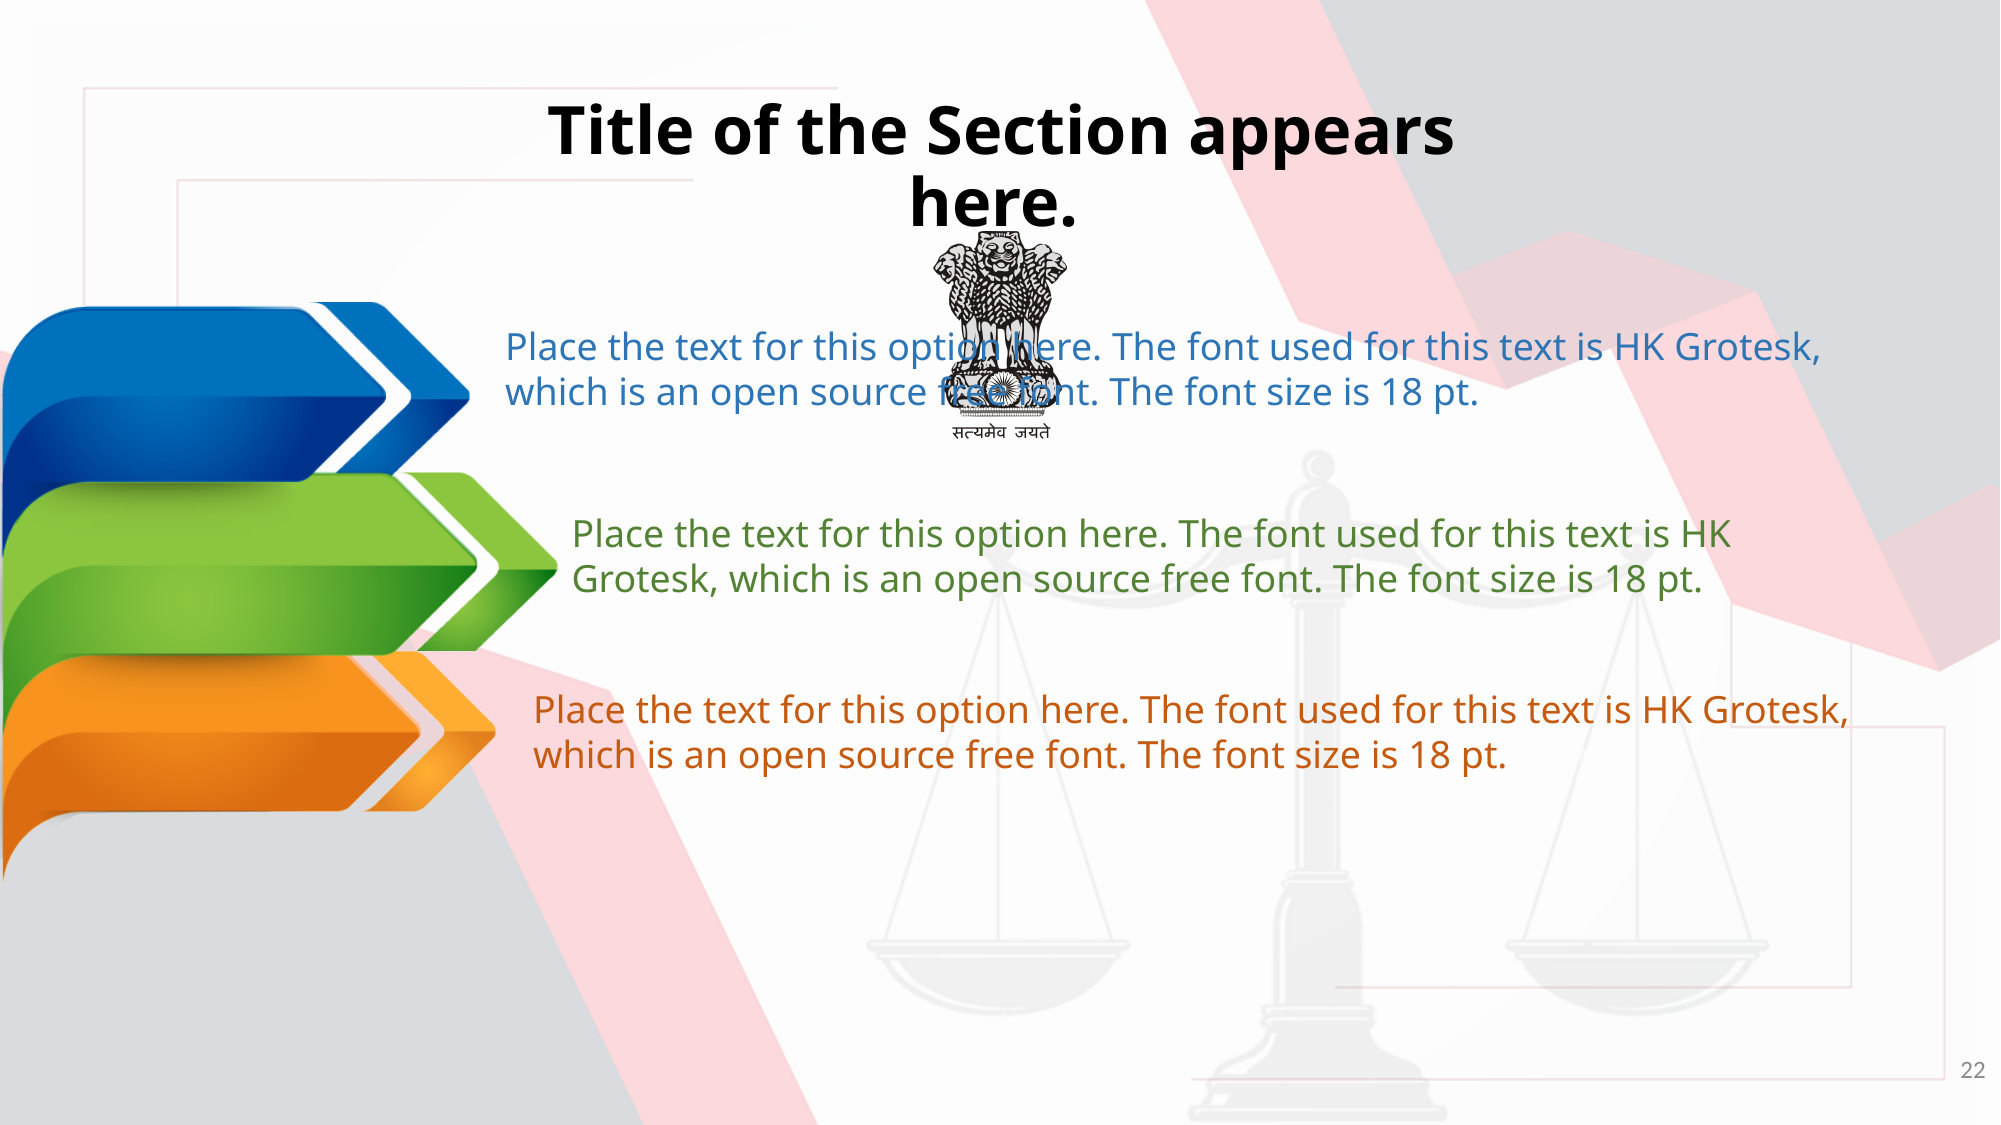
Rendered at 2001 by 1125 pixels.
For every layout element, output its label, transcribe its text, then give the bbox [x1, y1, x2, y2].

picture [0, 302, 558, 1099]
picture [933, 421, 1067, 439]
text_box Title of the Section appears here. [491, 89, 1513, 249]
picture [933, 249, 1067, 315]
slide_number 22 [1550, 1038, 2000, 1099]
text_box Place the text for this option here. The font used for this text is HK Grotesk, which is an open source free font. The font size is 18 pt. [557, 679, 1922, 784]
text_box Place the text for this option here. The font used for this text is HK Grotesk, which is an open source free font. The font size is 18 pt. [557, 315, 1952, 421]
text_box Place the text for this option here. The font used for this text is HK Grotesk, which is an open source free font. The font size is 18 pt. [557, 502, 1851, 608]
